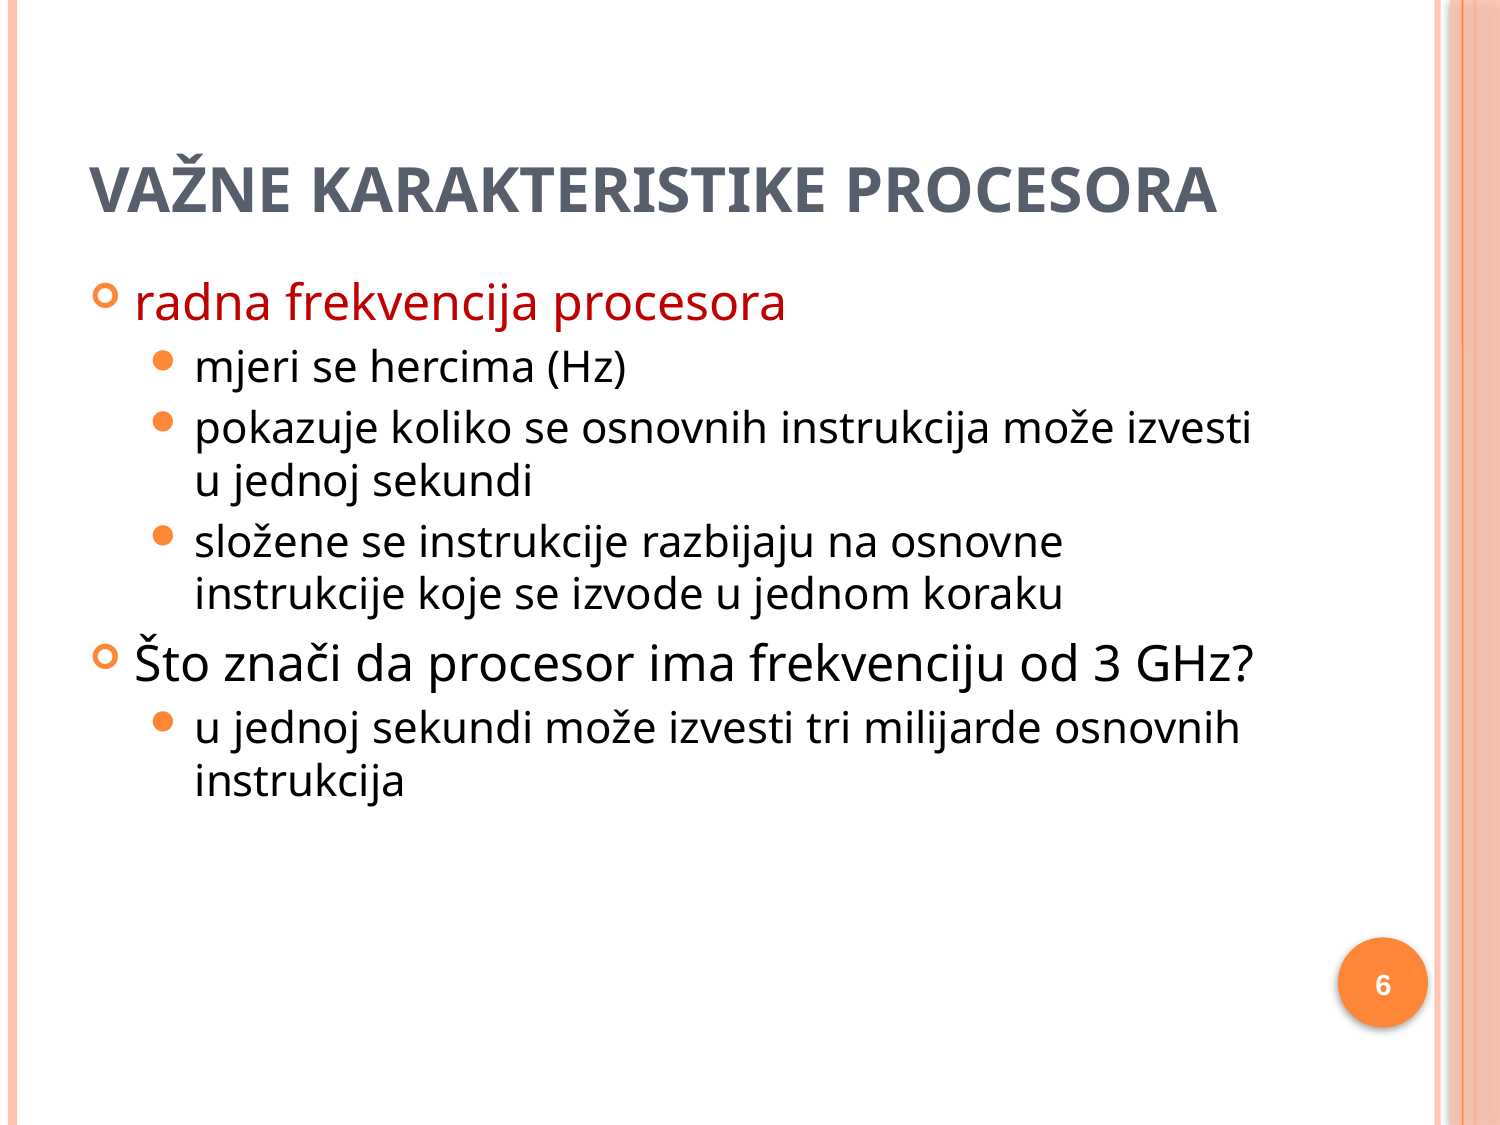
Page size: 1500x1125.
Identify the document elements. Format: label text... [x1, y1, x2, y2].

title Važne karakteristike procesora [75, 45, 1300, 233]
list radna frekvencija procesora mjeri se hercima (Hz) pokazuje koliko se osnovnih instrukcija može izvesti u jednoj sekundi složene se instrukcije razbijaju na osnovne instrukcije koje se izvode u jednom koraku Što znači da procesor ima frekvenciju od 3 GHz? u jednoj sekundi može izvesti tri milijarde osnovnih instrukcija [75, 262, 1300, 1062]
slide_number 6 [1333, 940, 1434, 1027]
